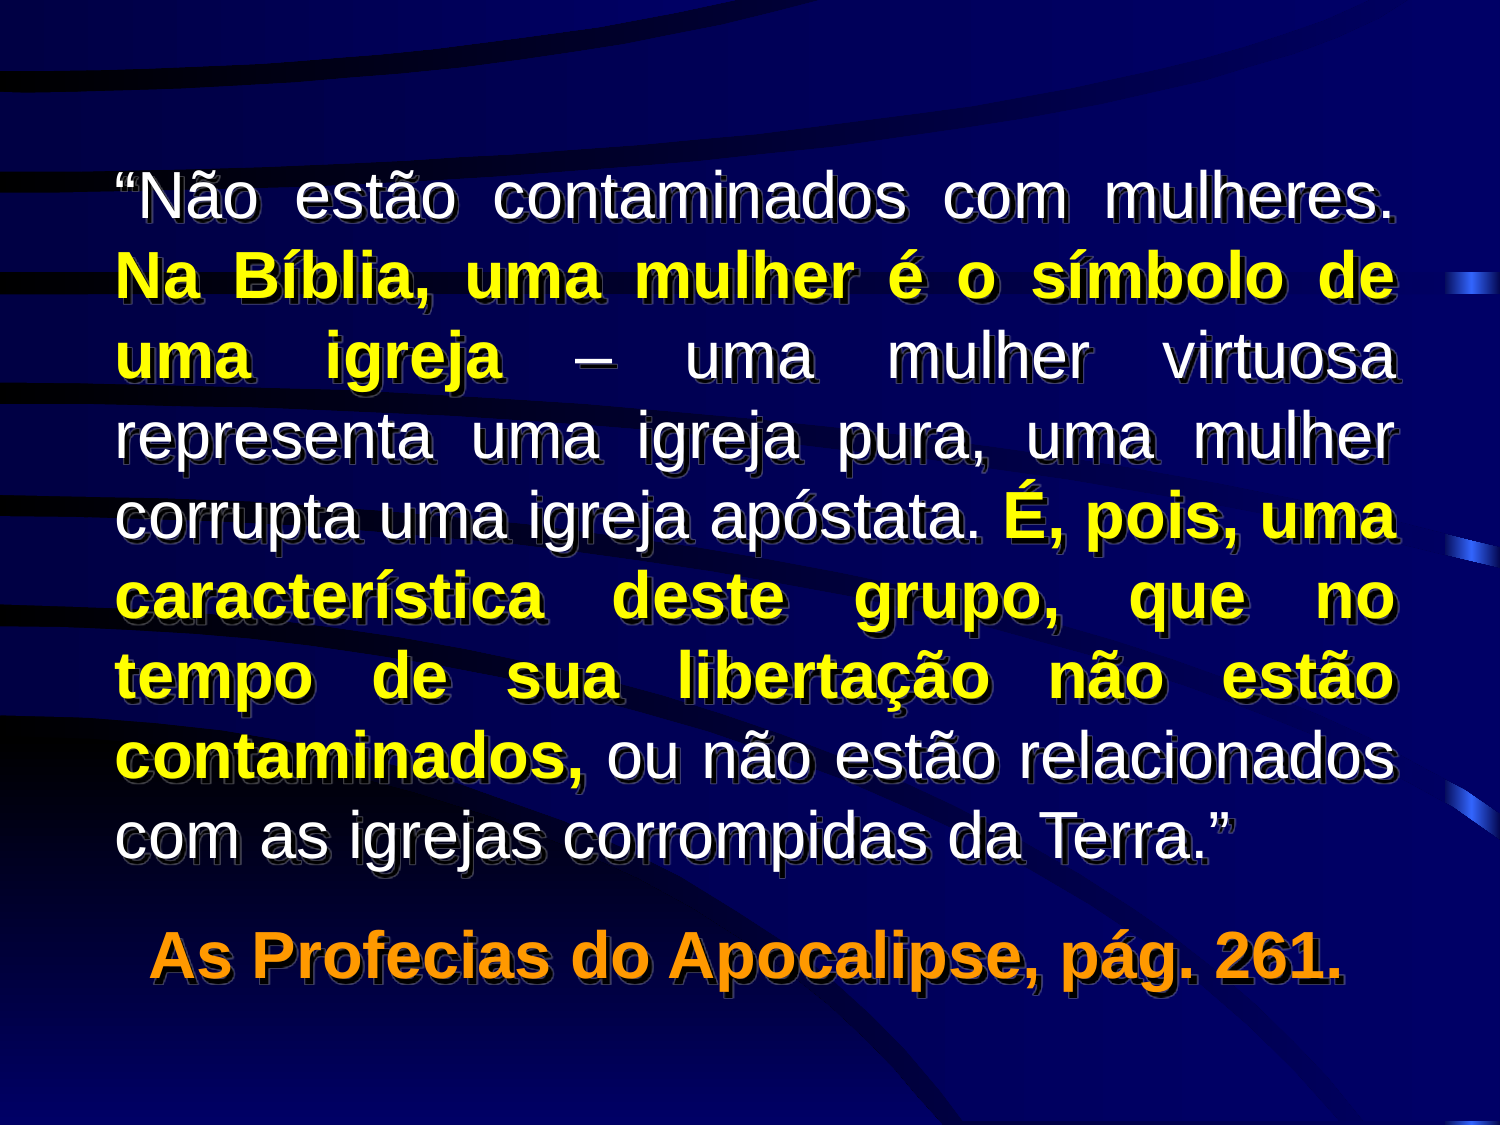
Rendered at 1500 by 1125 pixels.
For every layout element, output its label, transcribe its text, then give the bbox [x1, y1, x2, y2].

text_box “Não estão contaminados com mulheres. Na Bíblia, uma mulher é o símbolo de uma igreja – uma mulher virtuosa representa uma igreja pura, uma mulher corrupta uma igreja apóstata. É, pois, uma característica deste grupo, que no tempo de sua libertação não estão contaminados, ou não estão relacionados com as igrejas corrompidas da Terra.” As Profecias do Apocalipse, pág. 261. [100, 144, 1412, 999]
